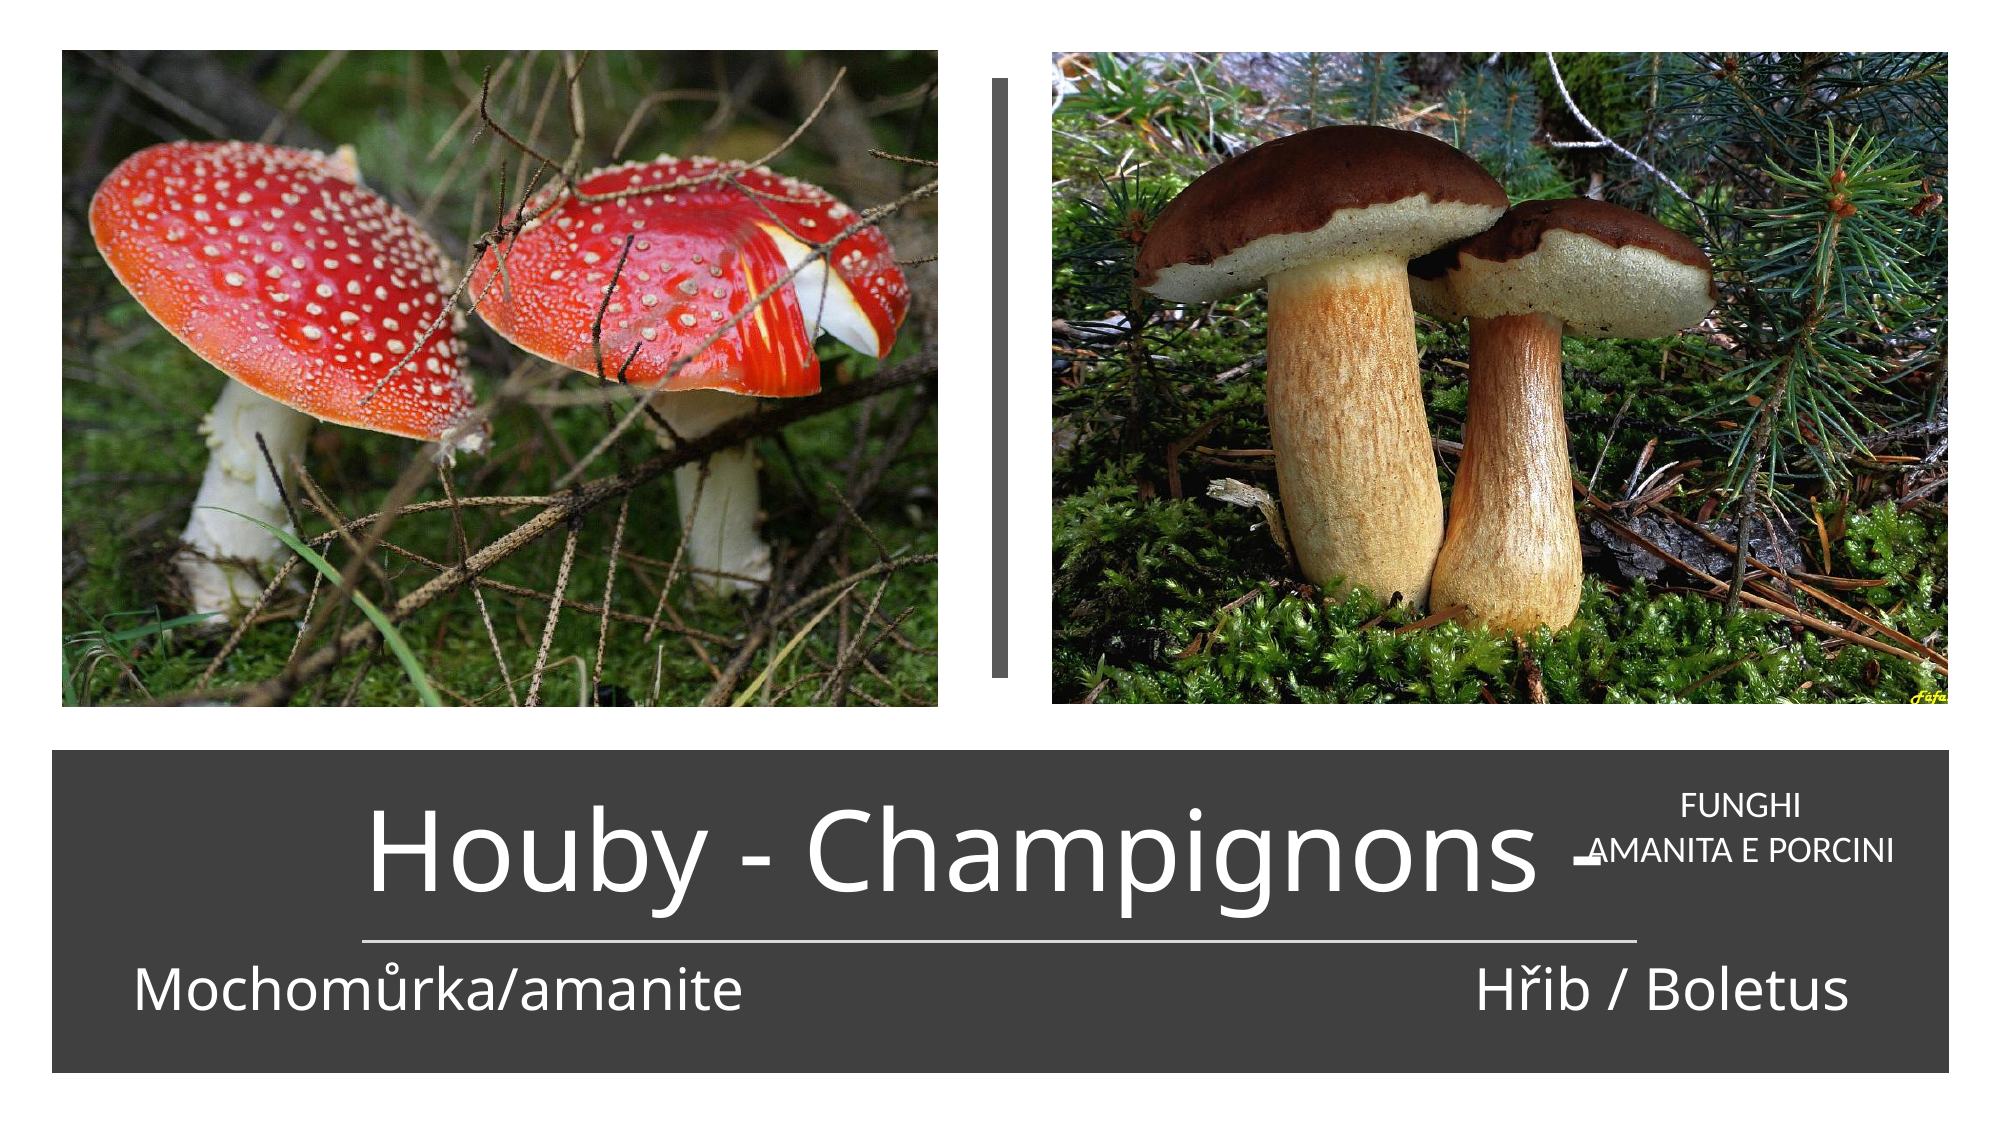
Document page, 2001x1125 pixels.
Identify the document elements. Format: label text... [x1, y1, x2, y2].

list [1052, 52, 1948, 704]
title Houby - Champignons - [86, 770, 1914, 877]
text_box [0, 0, 2000, 1125]
picture [62, 50, 938, 707]
text_box FUNGHI AMANITA E PORCINI [1481, 772, 2000, 878]
text_box Mochomůrka/amanite Hřib / Boletus [86, 877, 1914, 1031]
text_box [61, 759, 1939, 1064]
